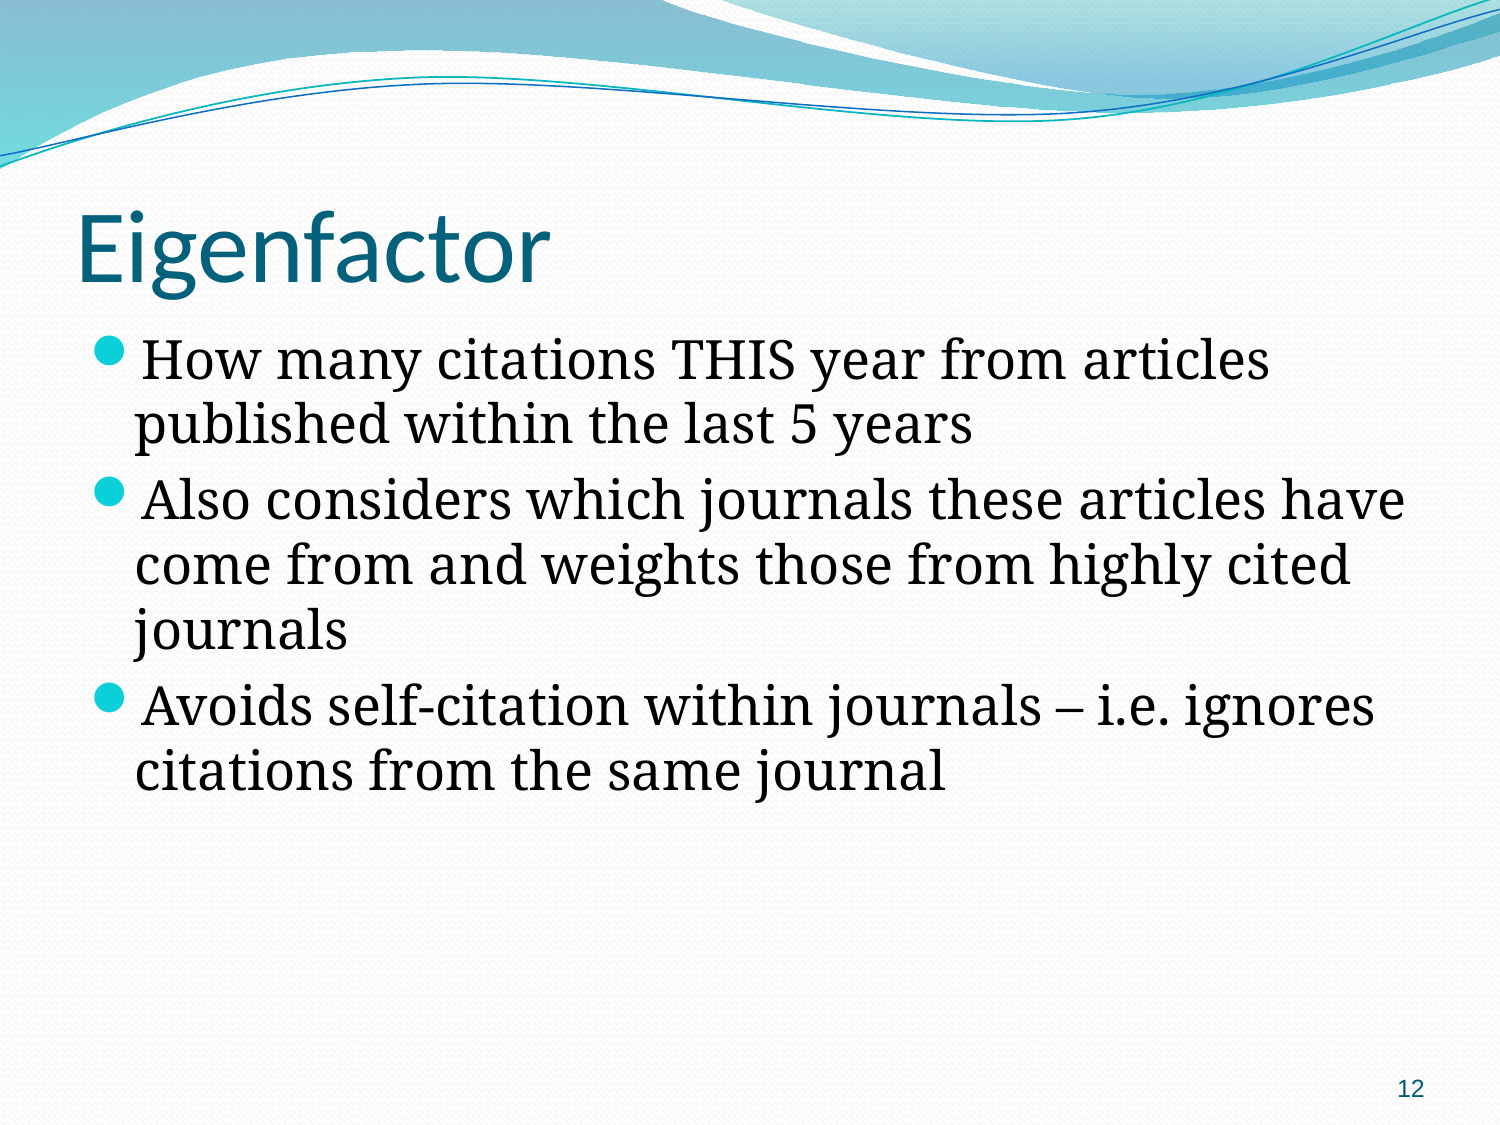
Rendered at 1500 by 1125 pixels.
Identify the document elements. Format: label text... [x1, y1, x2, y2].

list How many citations THIS year from articles published within the last 5 years Also considers which journals these articles have come from and weights those from highly cited journals Avoids self-citation within journals – i.e. ignores citations from the same journal [75, 317, 1425, 1038]
title Eigenfactor [75, 115, 1425, 304]
slide_number 12 [1299, 1042, 1425, 1103]
